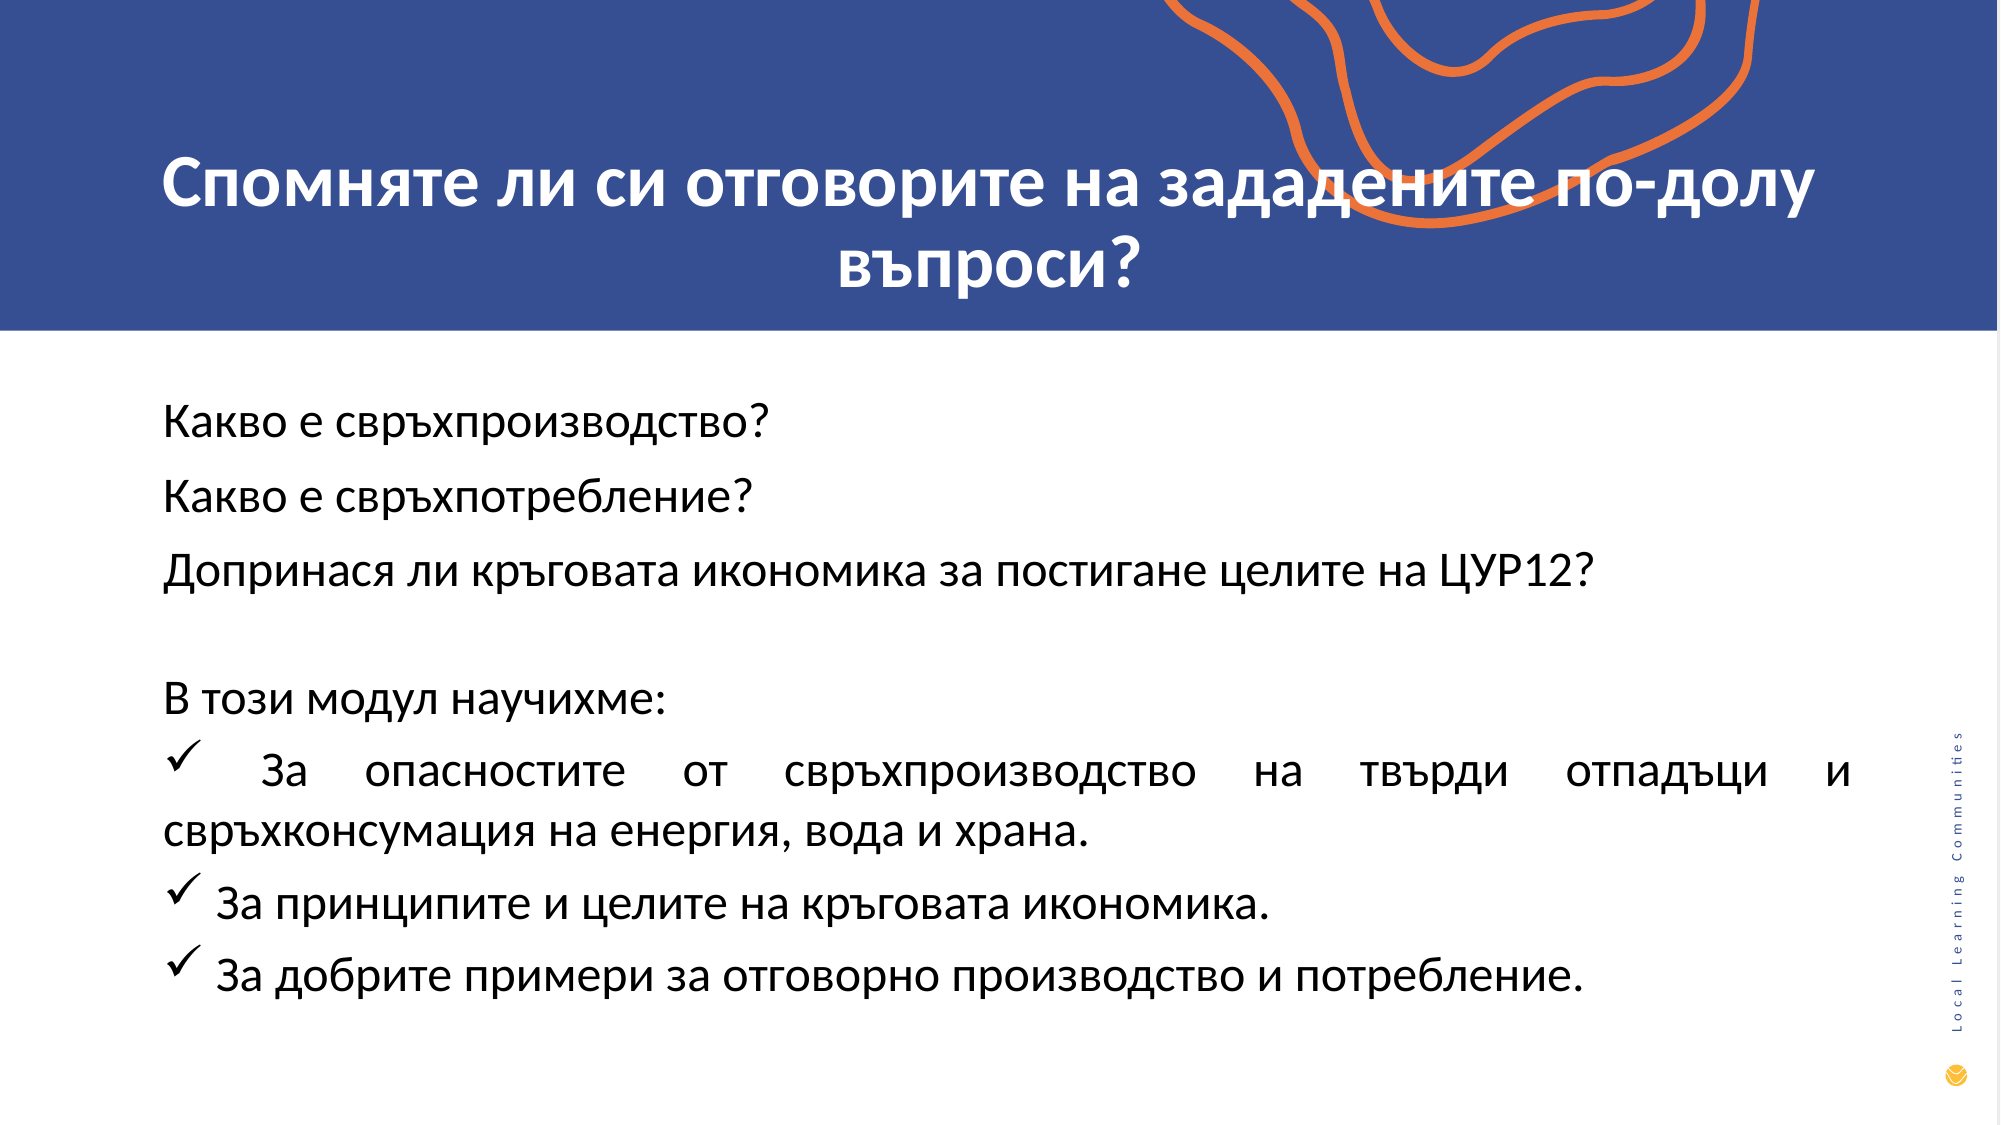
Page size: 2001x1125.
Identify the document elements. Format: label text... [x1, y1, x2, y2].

list Какво е свръхпроизводство? Какво е свръхпотребление? Допринася ли кръговата икономика за постигане целите на ЦУР12?ен на ЦУР 12 -отговорно производство и потребление. В този модул научихме: За опасностите от свръхпроизводство на твърди отпадъци и свръхконсумация на енергия, вода и храна. За принципите и целите на кръговата икономика. За добрите примери за отговорно производство и потребление. [148, 386, 1868, 1031]
list Спомняте ли си отговорите на зададените по-долу въпроси? [0, 134, 1980, 307]
